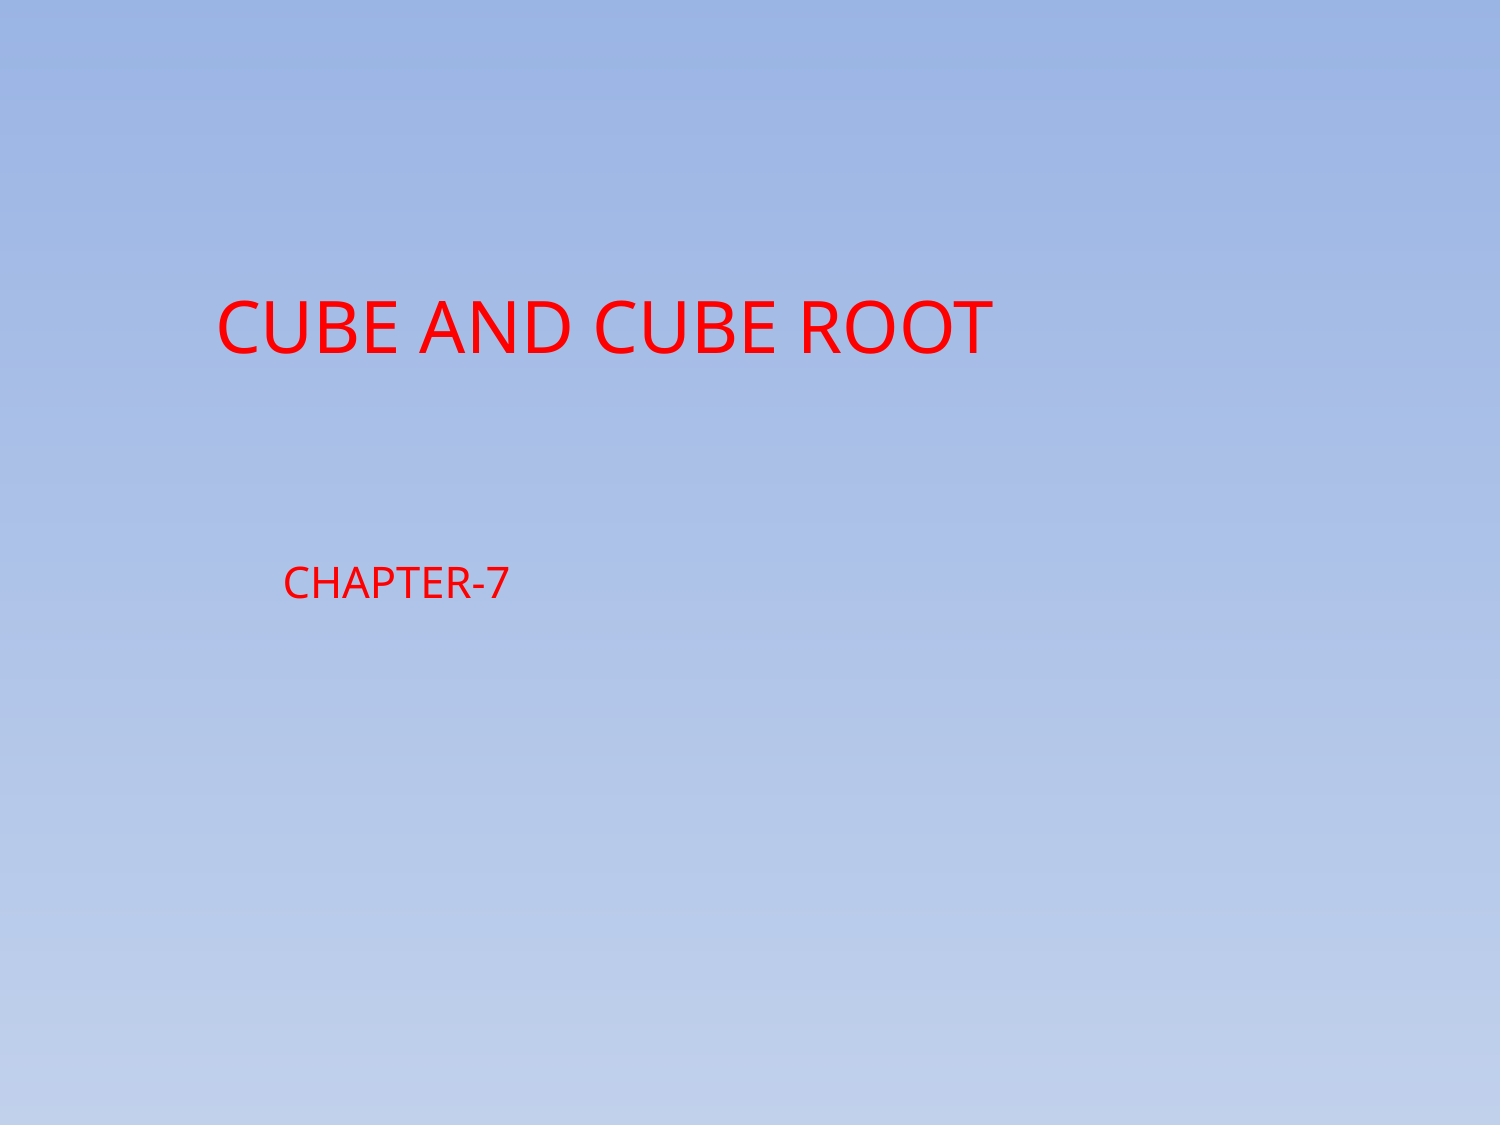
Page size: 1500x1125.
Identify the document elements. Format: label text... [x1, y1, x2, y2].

text_box CUBE AND CUBE ROOT CHAPTER-7 [87, 0, 1375, 839]
